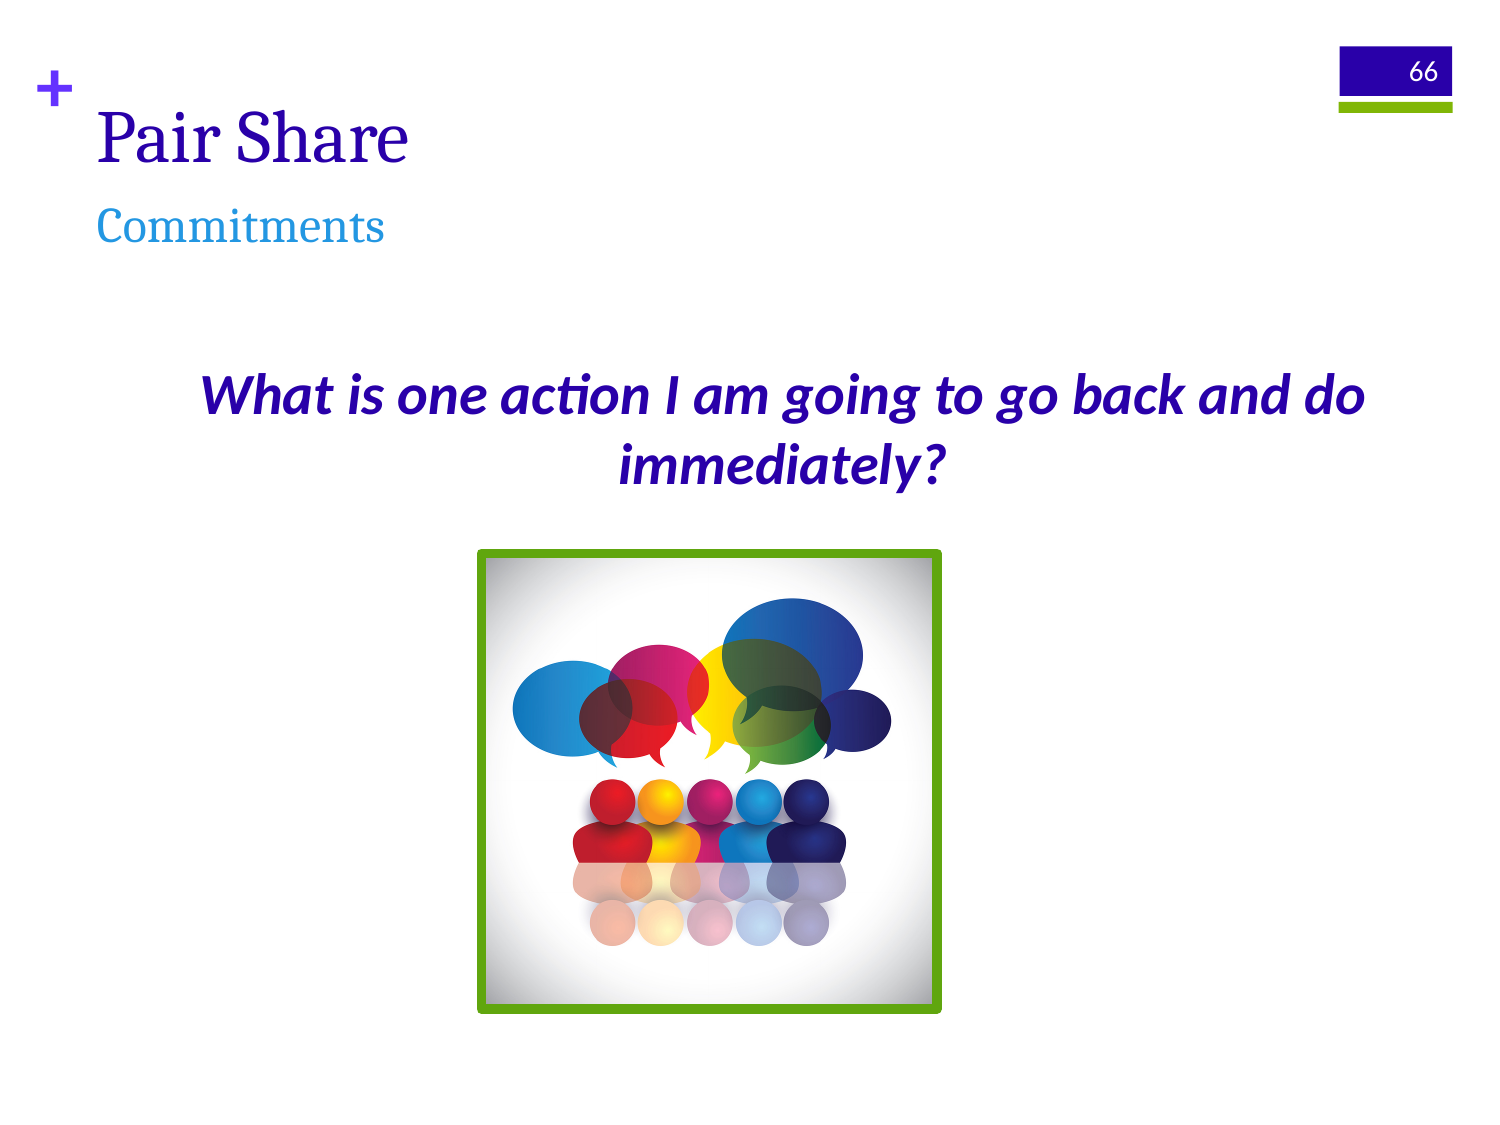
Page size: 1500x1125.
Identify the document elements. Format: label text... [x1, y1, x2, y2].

slide_number 66 [1362, 39, 1454, 100]
list Commitments [81, 185, 1322, 313]
title Pair Share [81, 22, 1322, 185]
text_box What is one action I am going to go back and do immediately? [66, 348, 1500, 504]
picture [485, 557, 933, 1005]
